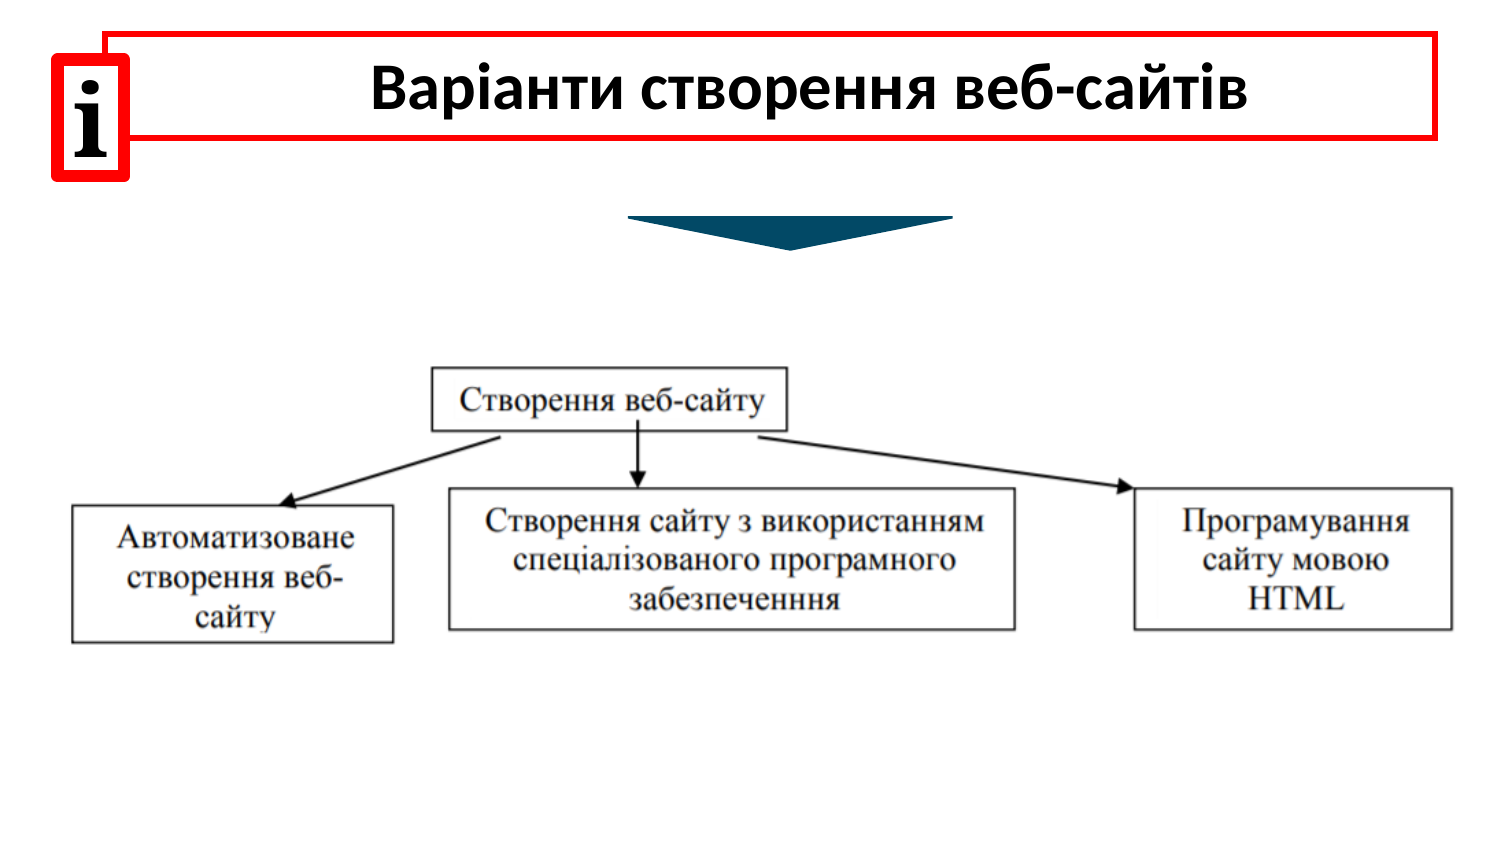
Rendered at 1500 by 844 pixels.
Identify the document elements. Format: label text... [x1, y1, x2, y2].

text_box [104, 33, 1436, 139]
picture [41, 350, 1480, 671]
text_box i [56, 58, 126, 178]
text_box [625, 214, 955, 253]
